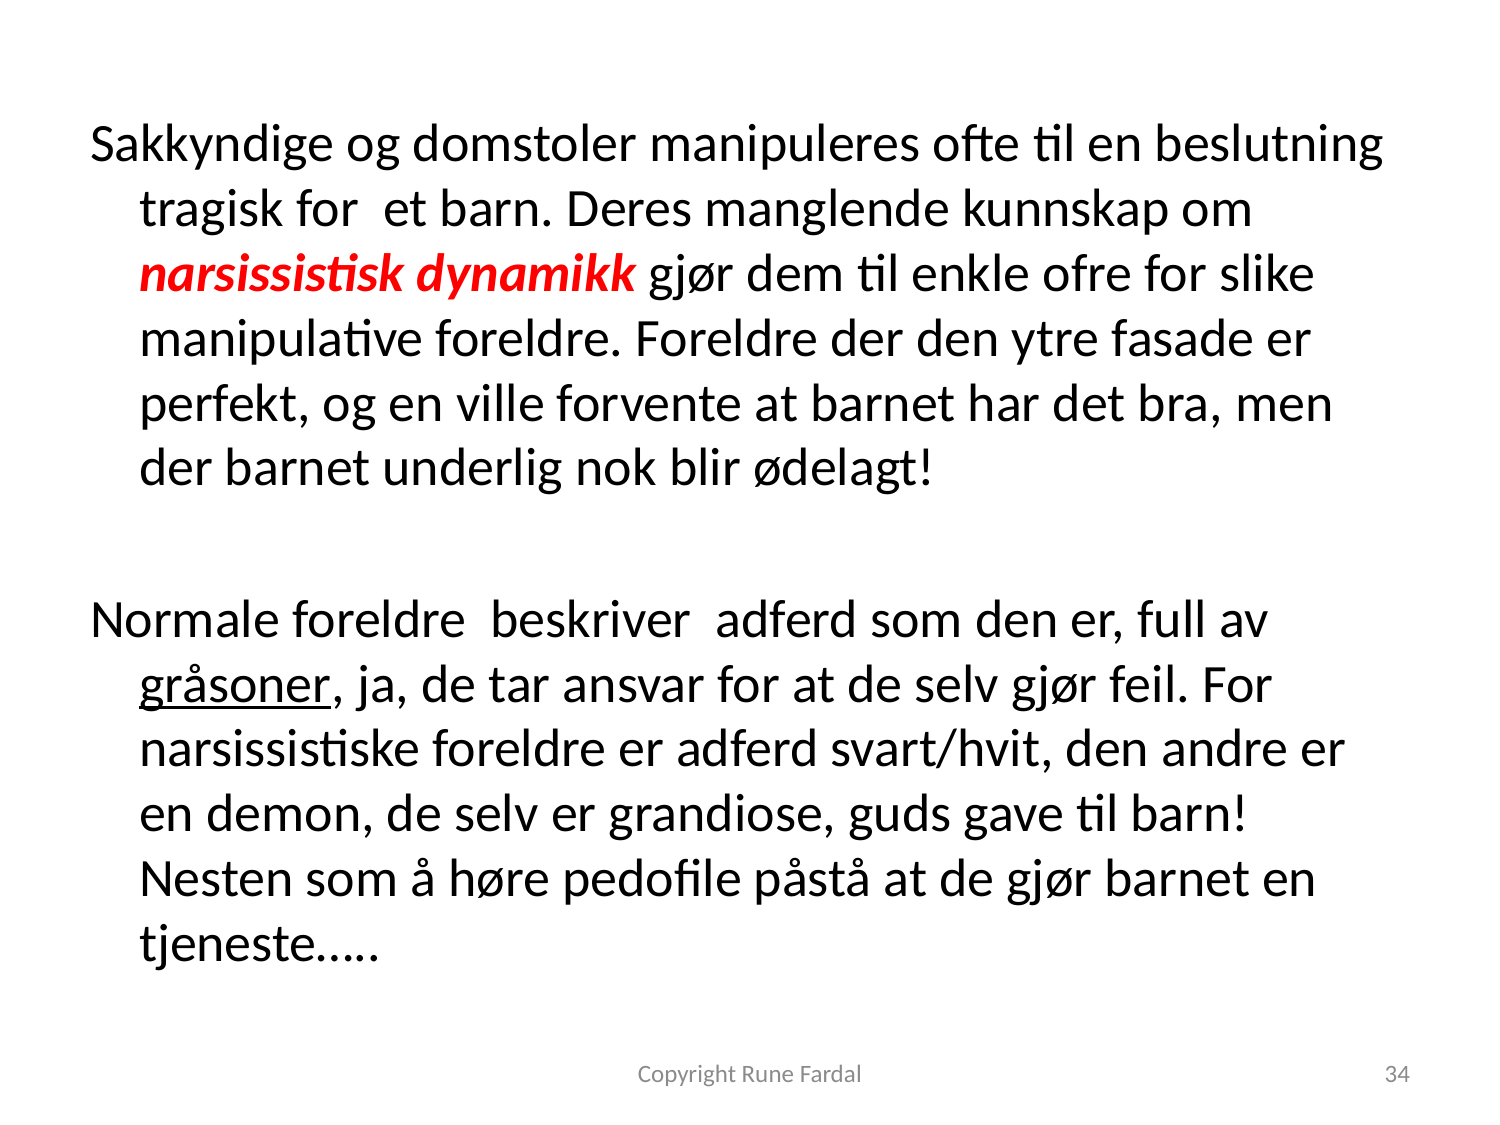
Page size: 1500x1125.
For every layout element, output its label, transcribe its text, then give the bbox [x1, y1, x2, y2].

slide_number 34 [1074, 1042, 1425, 1103]
list Sakkyndige og domstoler manipuleres ofte til en beslutning tragisk for et barn. Deres manglende kunnskap om narsissistisk dynamikk gjør dem til enkle ofre for slike manipulative foreldre. Foreldre der den ytre fasade er perfekt, og en ville forvente at barnet har det bra, men der barnet underlig nok blir ødelagt! Normale foreldre beskriver adferd som den er, full av gråsoner, ja, de tar ansvar for at de selv gjør feil. For narsissistiske foreldre er adferd svart/hvit, den andre er en demon, de selv er grandiose, guds gave til barn! Nesten som å høre pedofile påstå at de gjør barnet en tjeneste….. [75, 100, 1425, 989]
footer Copyright Rune Fardal [512, 1042, 988, 1103]
